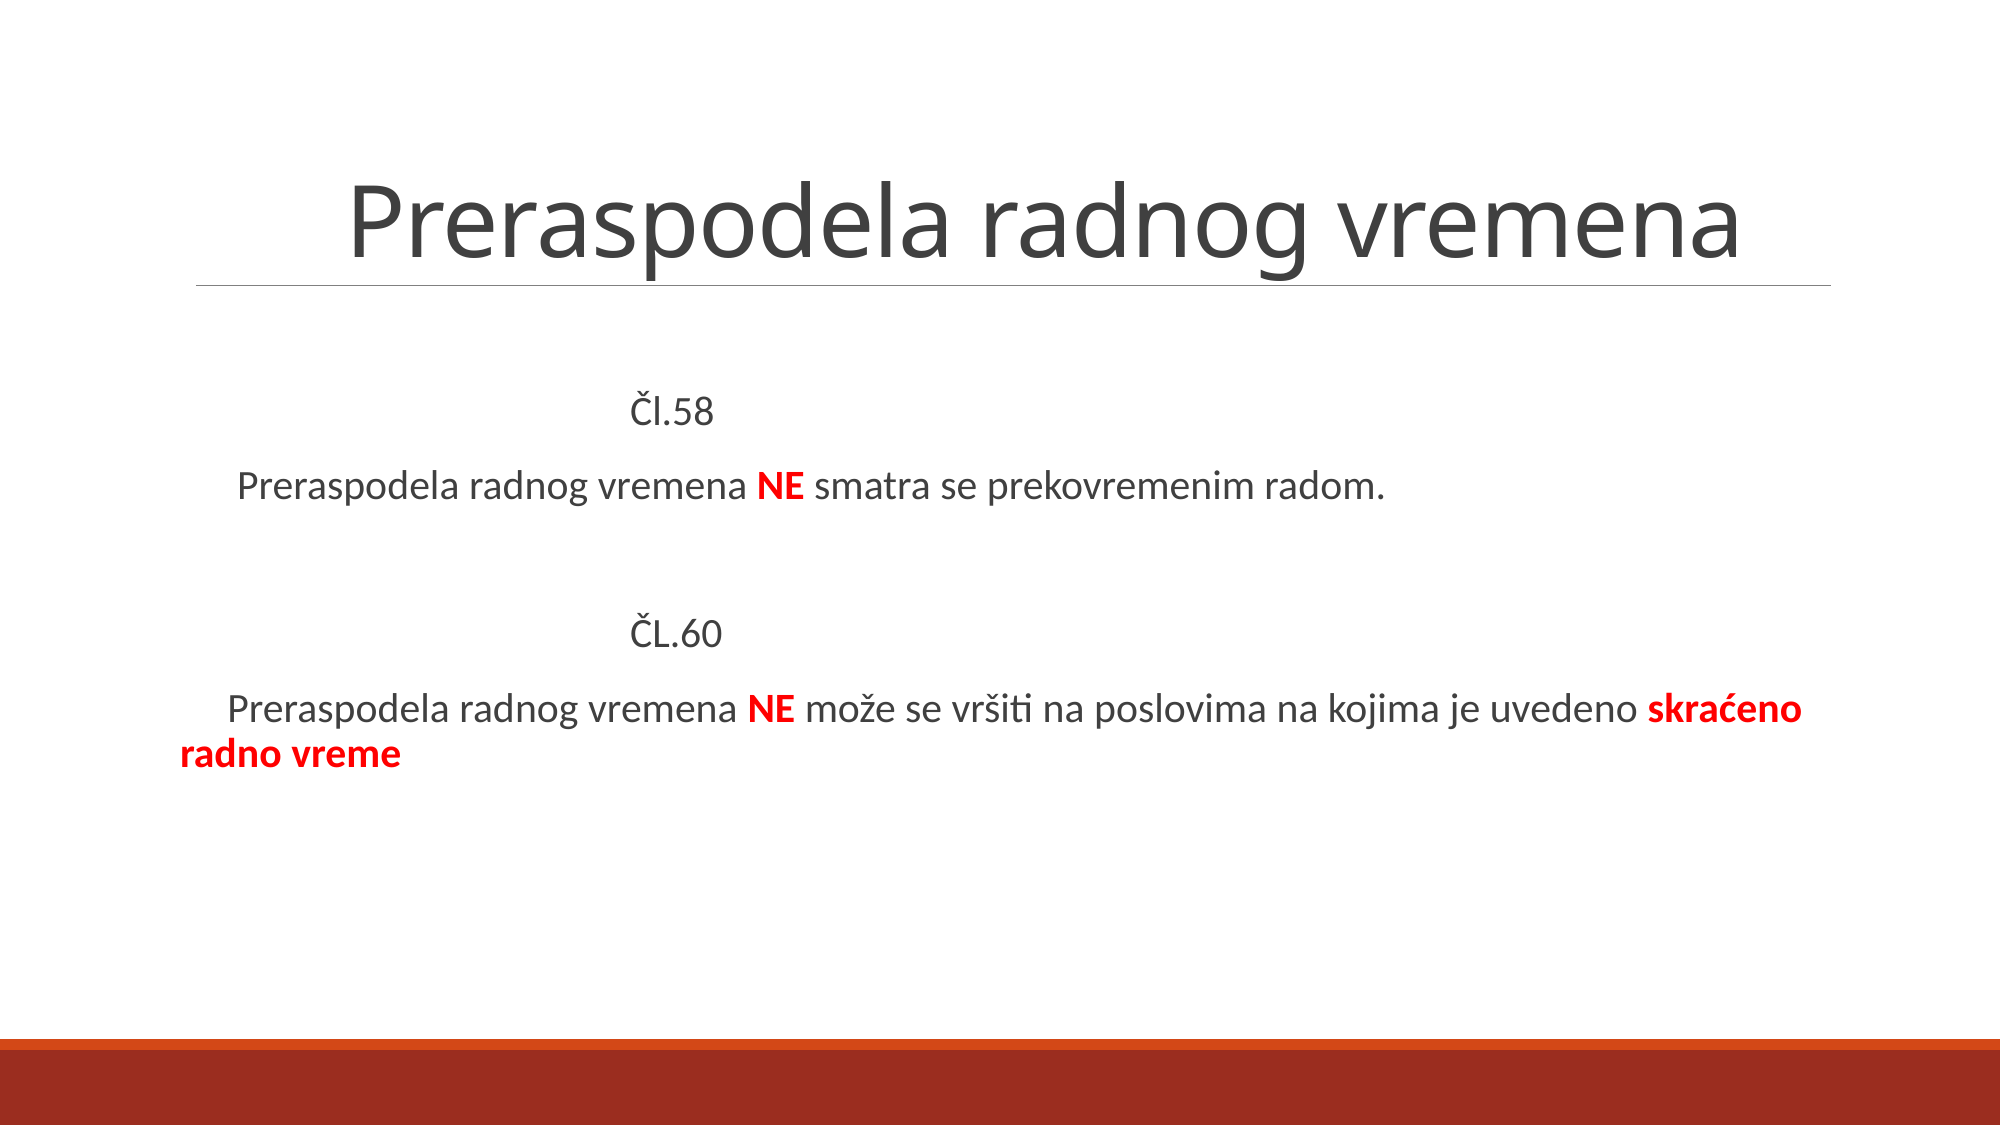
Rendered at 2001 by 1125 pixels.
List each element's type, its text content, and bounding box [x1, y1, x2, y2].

list Čl.58 Preraspodela radnog vremena NE smatra se prekovremenim radom. ČL.60 Preraspodela radnog vremena NE može se vršiti na poslovima na kojima je uvedeno skraćeno radno vreme [180, 302, 1830, 963]
title Preraspodela radnog vremena [180, 47, 1830, 285]
